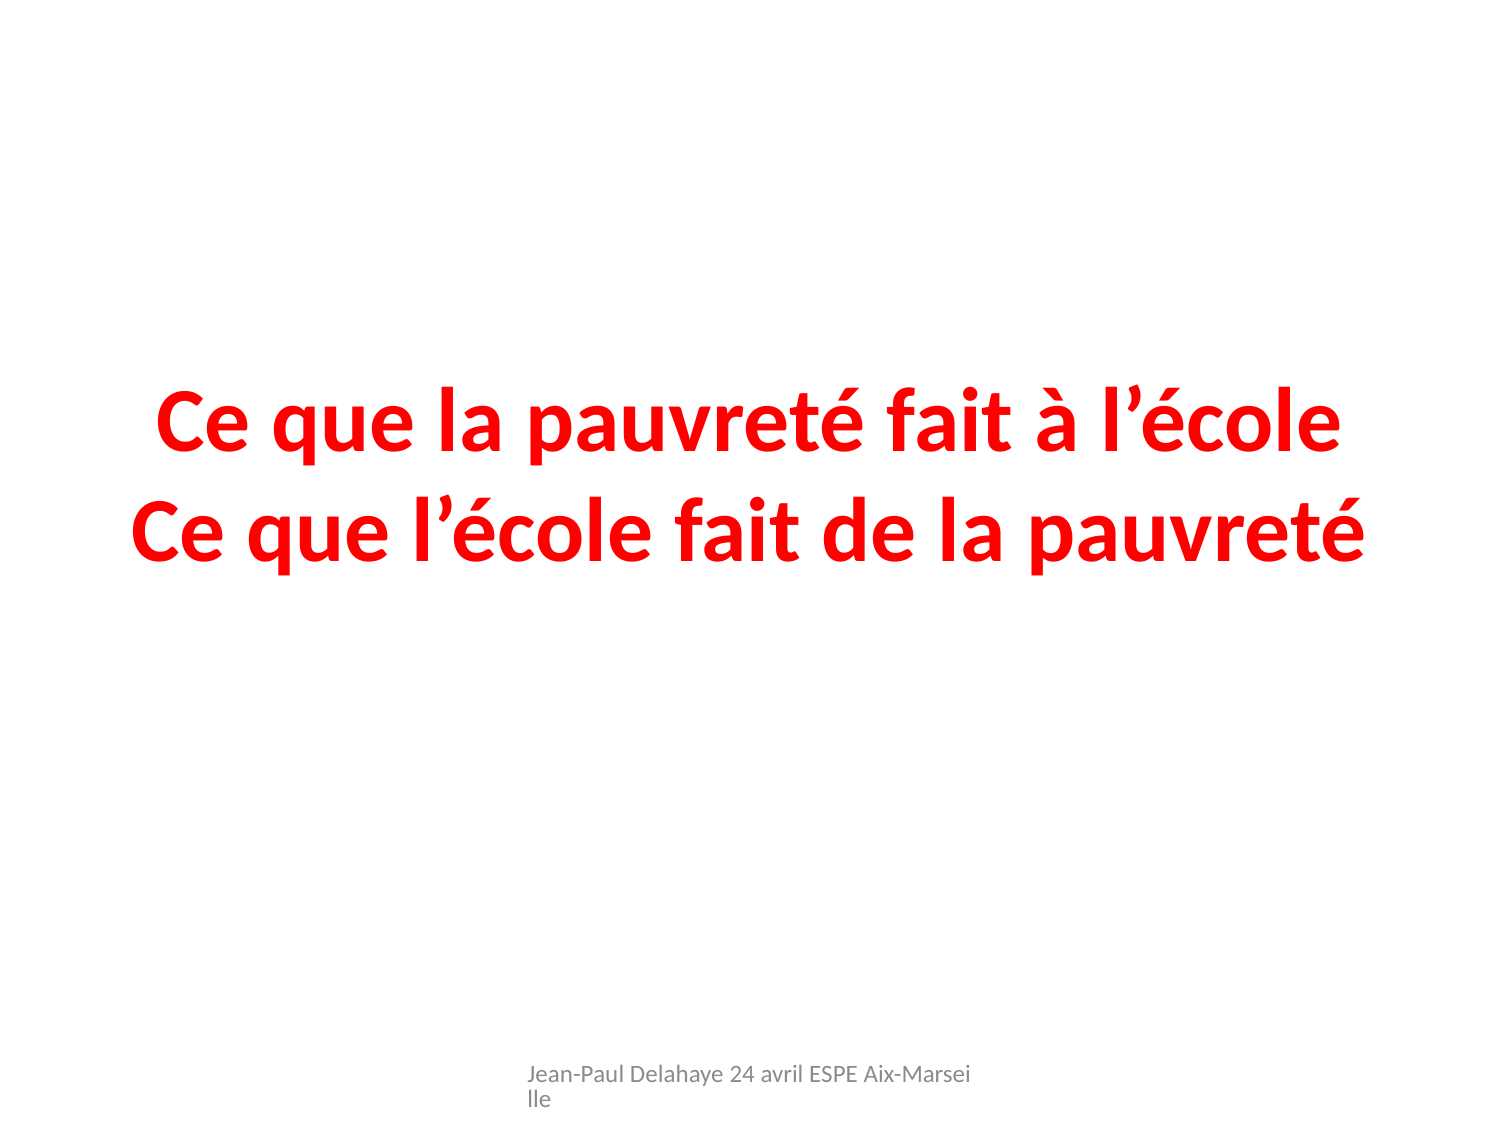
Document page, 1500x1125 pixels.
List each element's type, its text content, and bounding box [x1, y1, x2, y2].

title Ce que la pauvreté fait à l’école Ce que l’école fait de la pauvreté [112, 349, 1388, 591]
footer Jean-Paul Delahaye 24 avril ESPE Aix-Marseille [512, 1042, 988, 1103]
